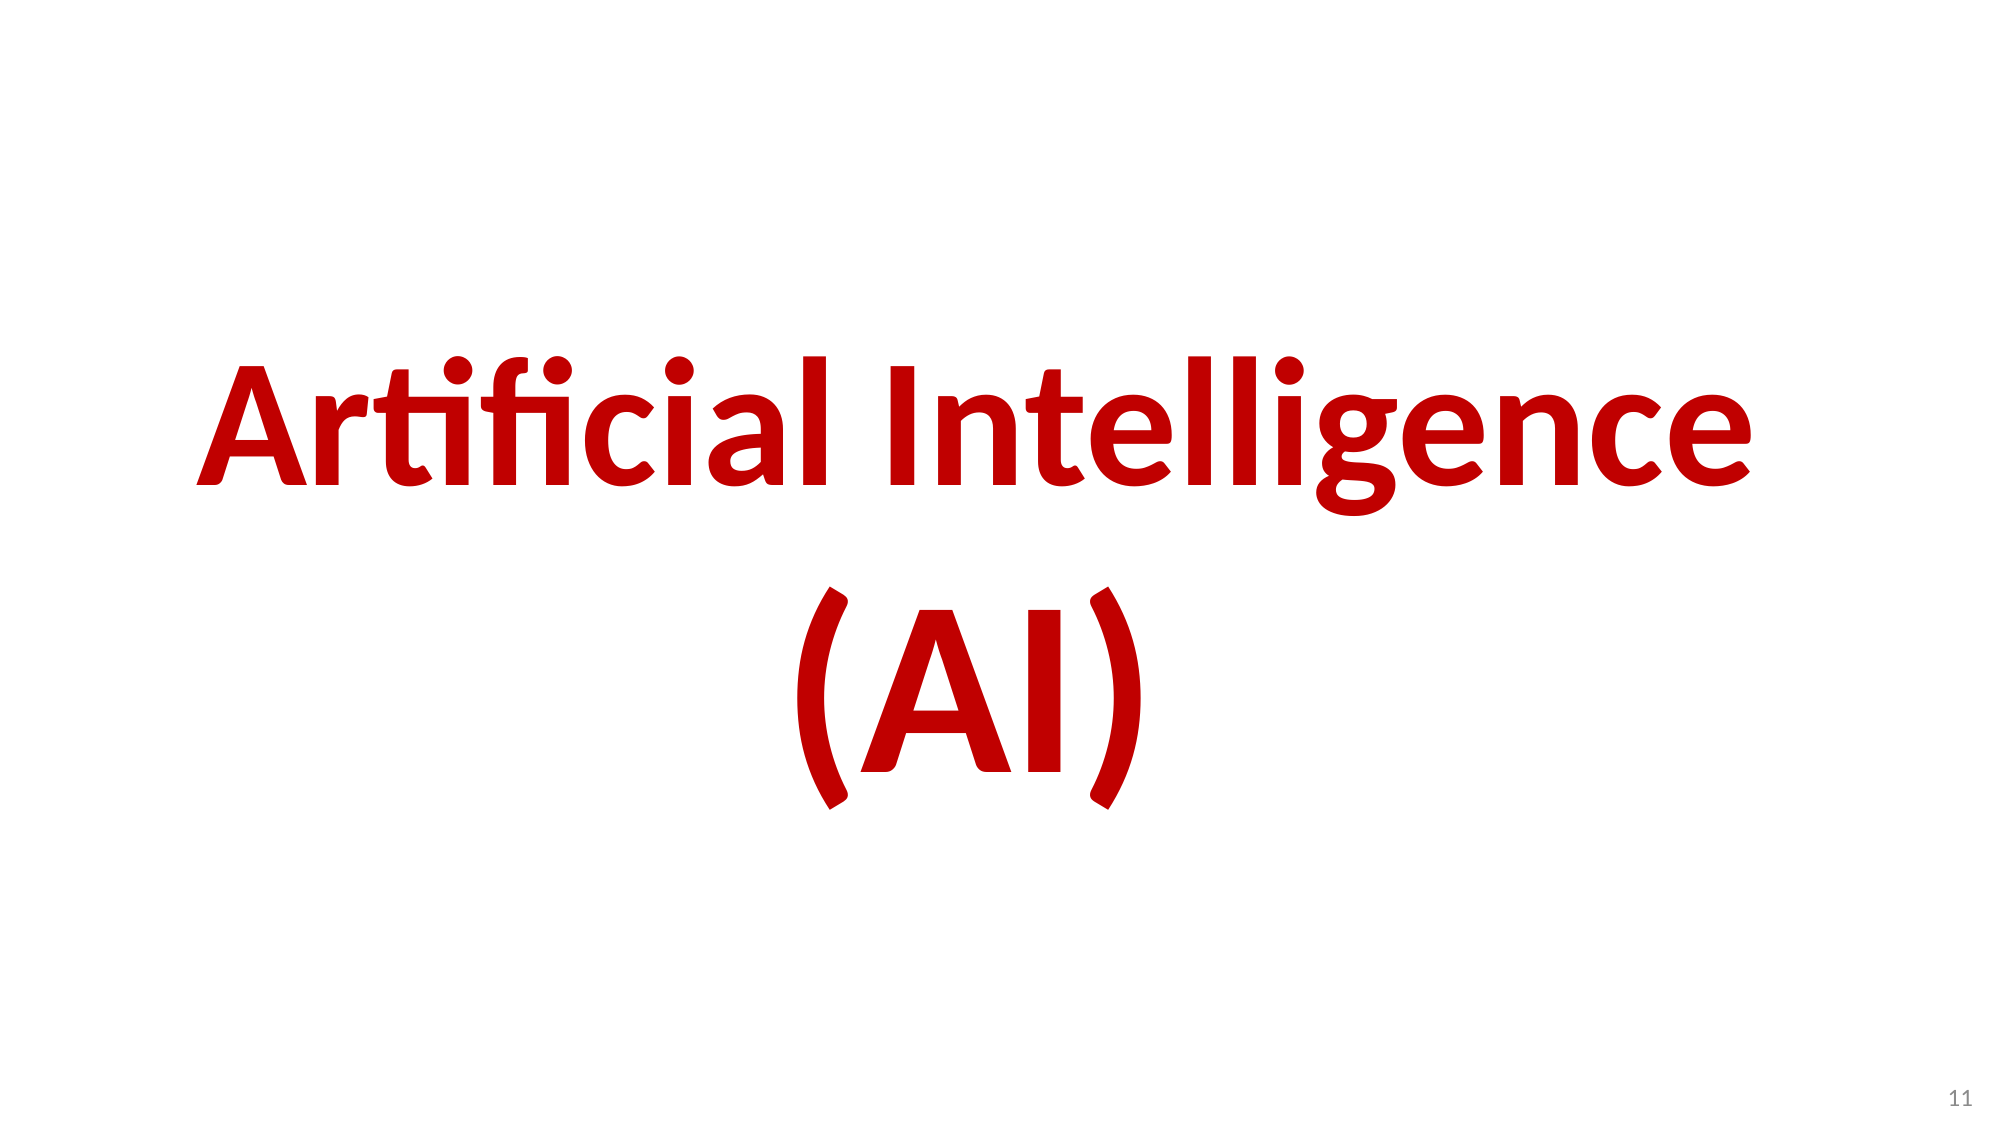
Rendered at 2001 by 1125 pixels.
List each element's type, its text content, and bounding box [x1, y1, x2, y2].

slide_number 11 [1830, 1076, 1989, 1116]
title Artificial Intelligence (AI) [118, 52, 1878, 1073]
